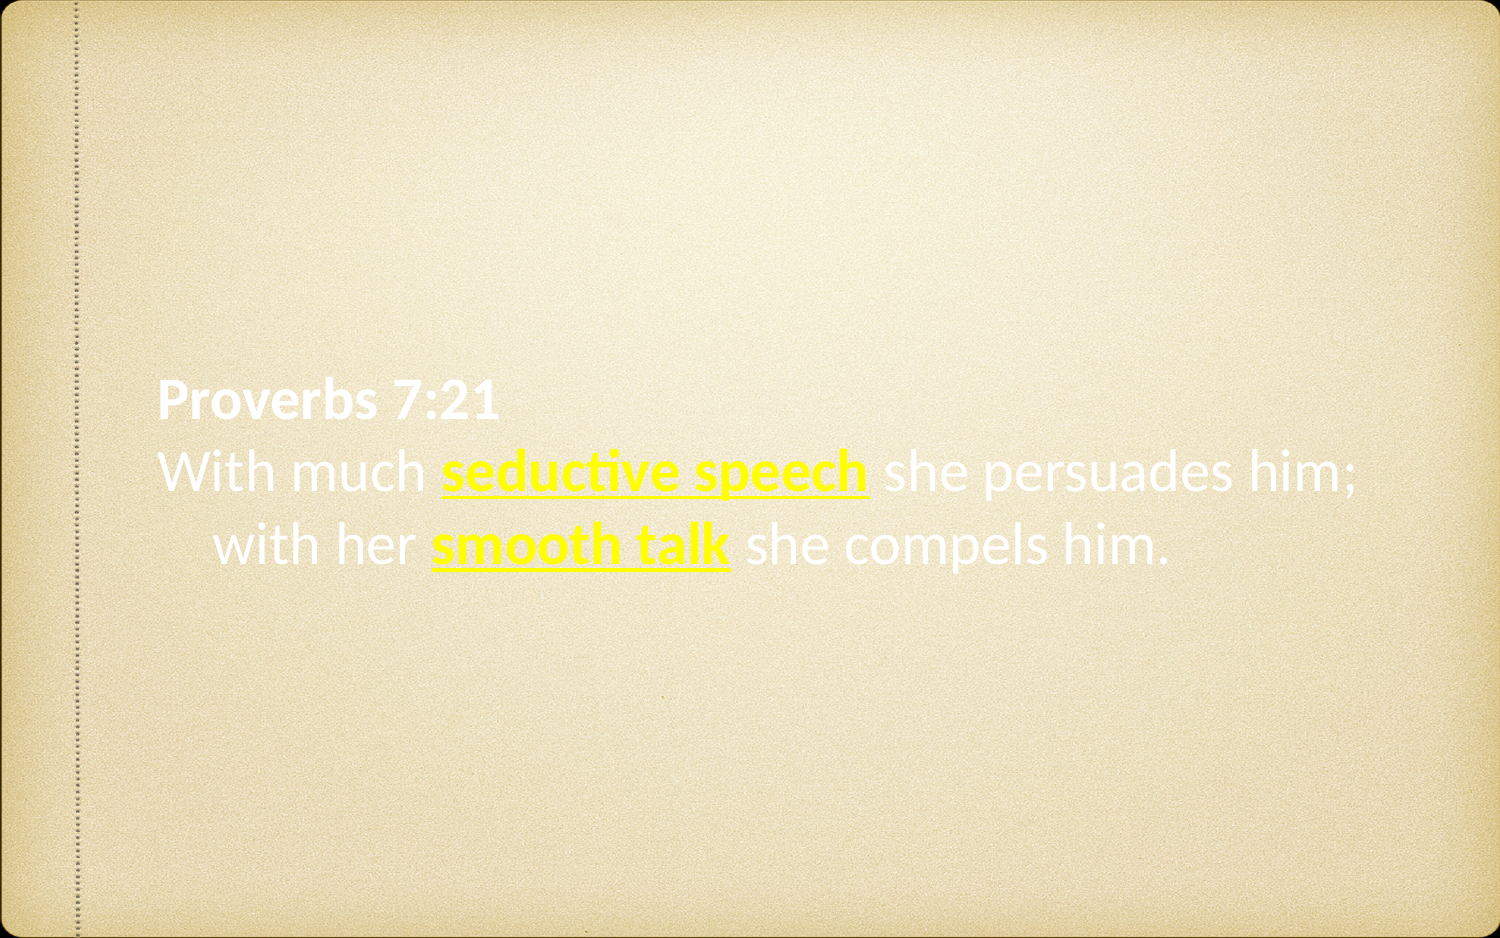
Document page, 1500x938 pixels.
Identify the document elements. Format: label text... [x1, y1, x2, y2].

text_box Proverbs 7:21 With much seductive speech she persuades him; with her smooth talk she compels him. [147, 213, 1500, 722]
text_box [0, 0, 1500, 937]
